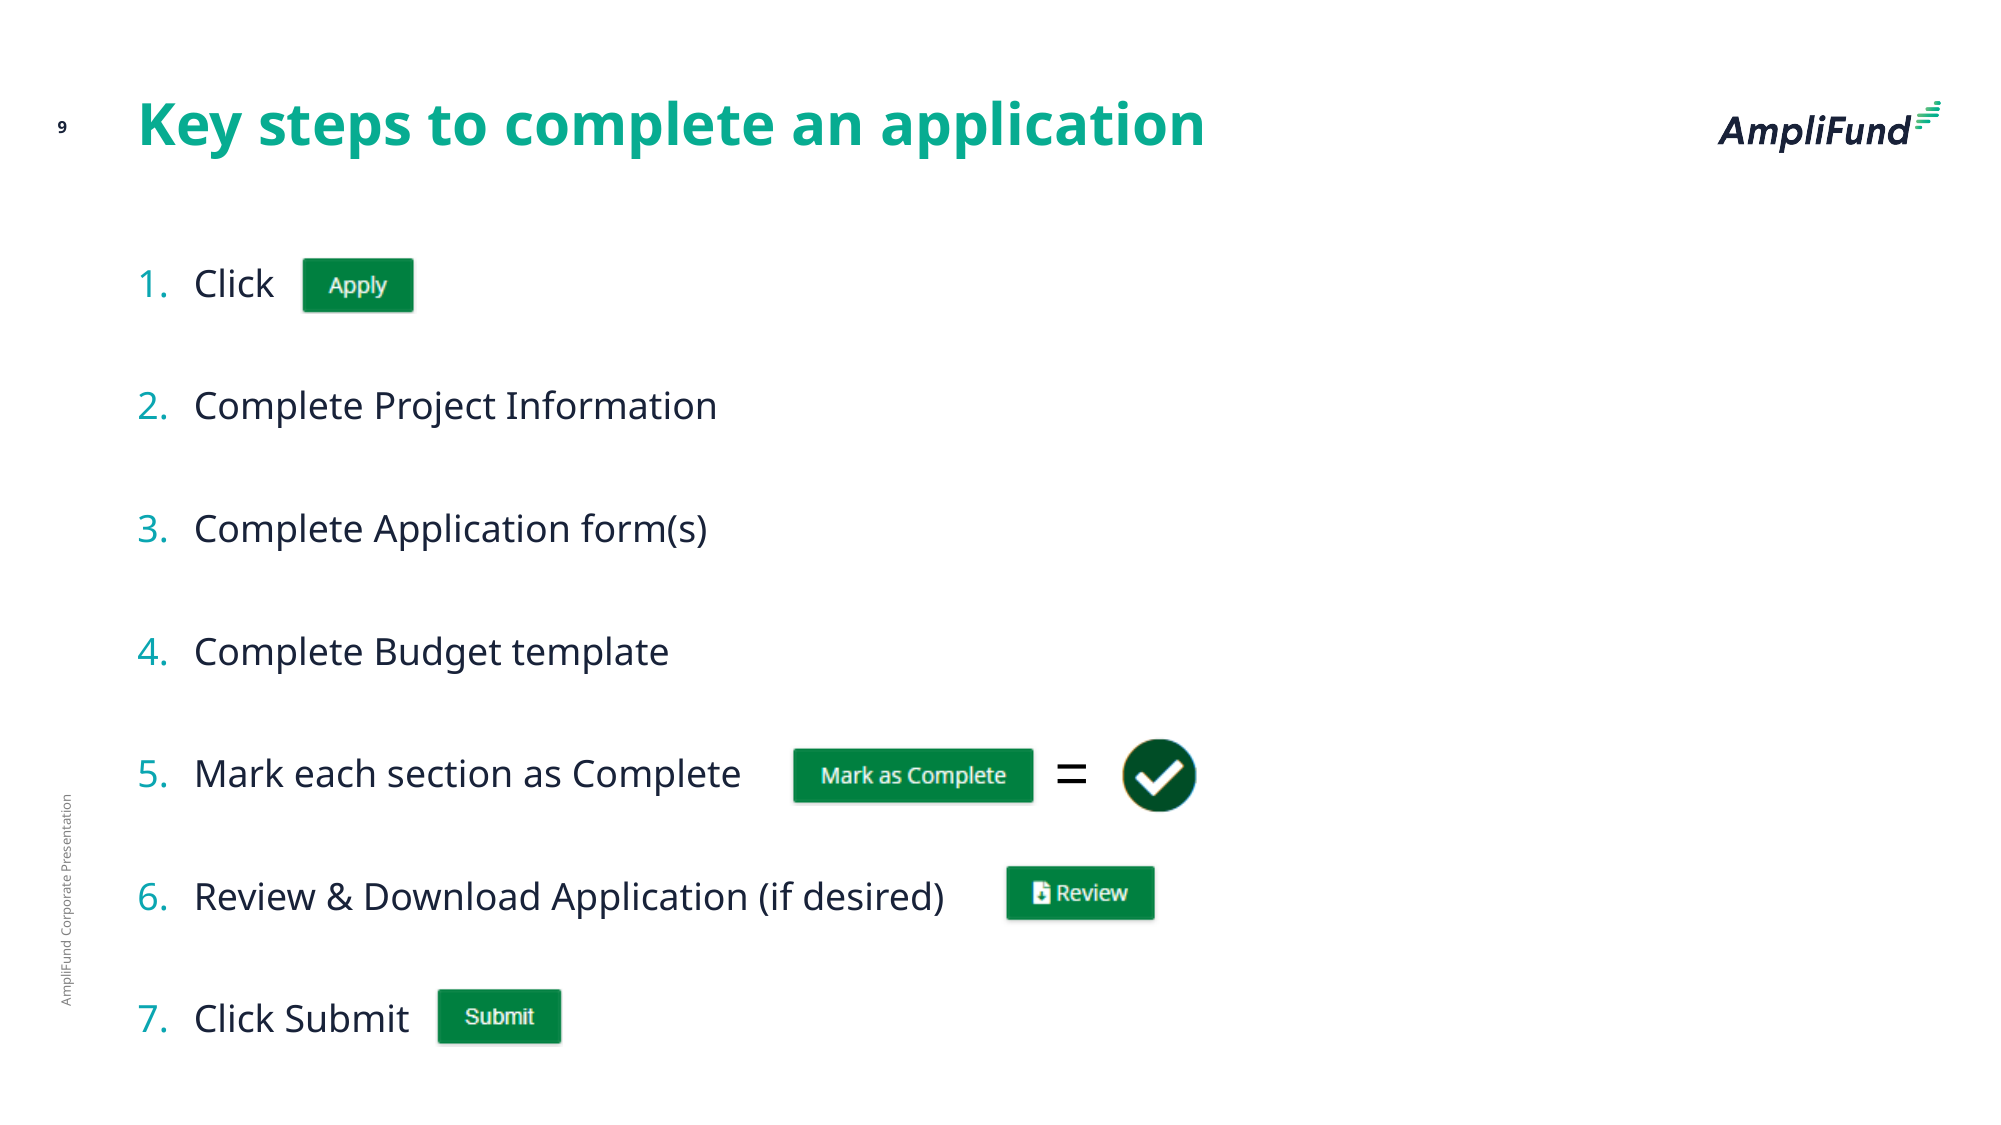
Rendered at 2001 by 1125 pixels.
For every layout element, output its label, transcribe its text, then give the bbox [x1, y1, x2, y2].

picture [789, 741, 1040, 806]
list Click Complete Project Information Complete Application form(s) Complete Budget template Mark each section as Complete Review & Download Application (if desired) Click Submit [122, 257, 1668, 1042]
picture [435, 988, 563, 1047]
slide_number 9 [32, 101, 93, 153]
picture [999, 857, 1166, 929]
picture [1104, 732, 1197, 815]
picture [1717, 101, 1941, 153]
text_box = [1040, 683, 1104, 814]
list Key steps to complete an application [122, 82, 1605, 172]
picture [300, 257, 417, 314]
